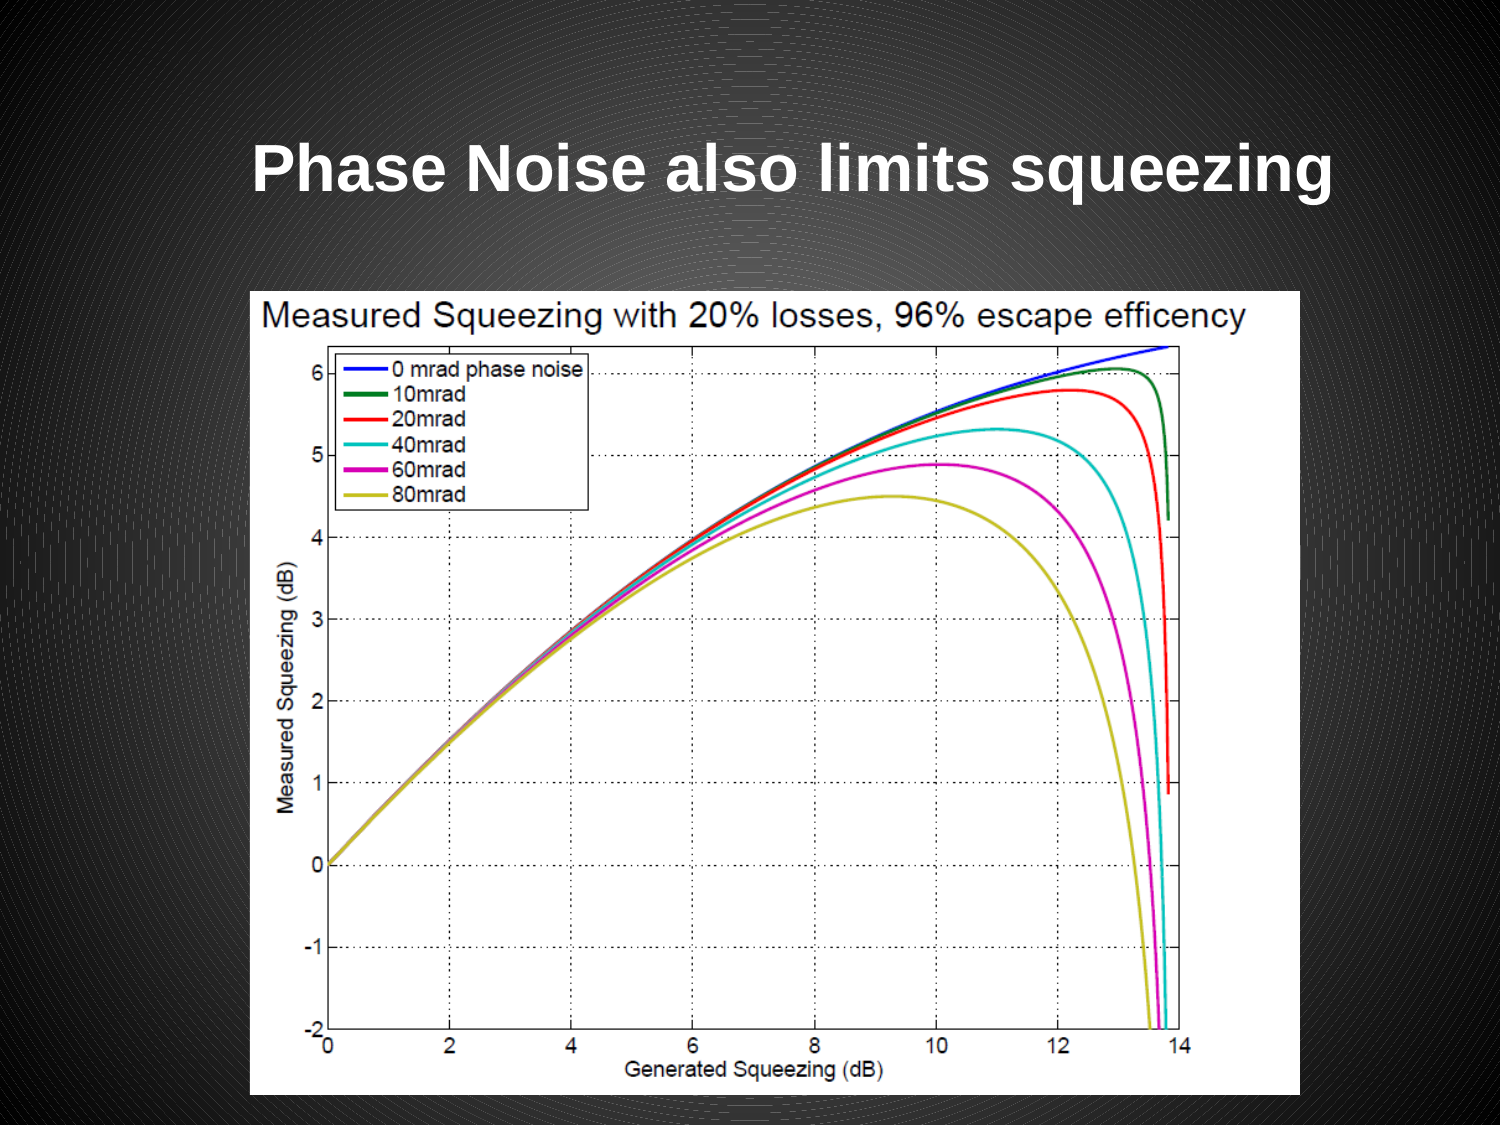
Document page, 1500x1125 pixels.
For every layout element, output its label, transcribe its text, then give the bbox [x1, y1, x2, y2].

picture [249, 291, 1301, 1095]
text_box Phase Noise also limits squeezing [137, 74, 1450, 213]
